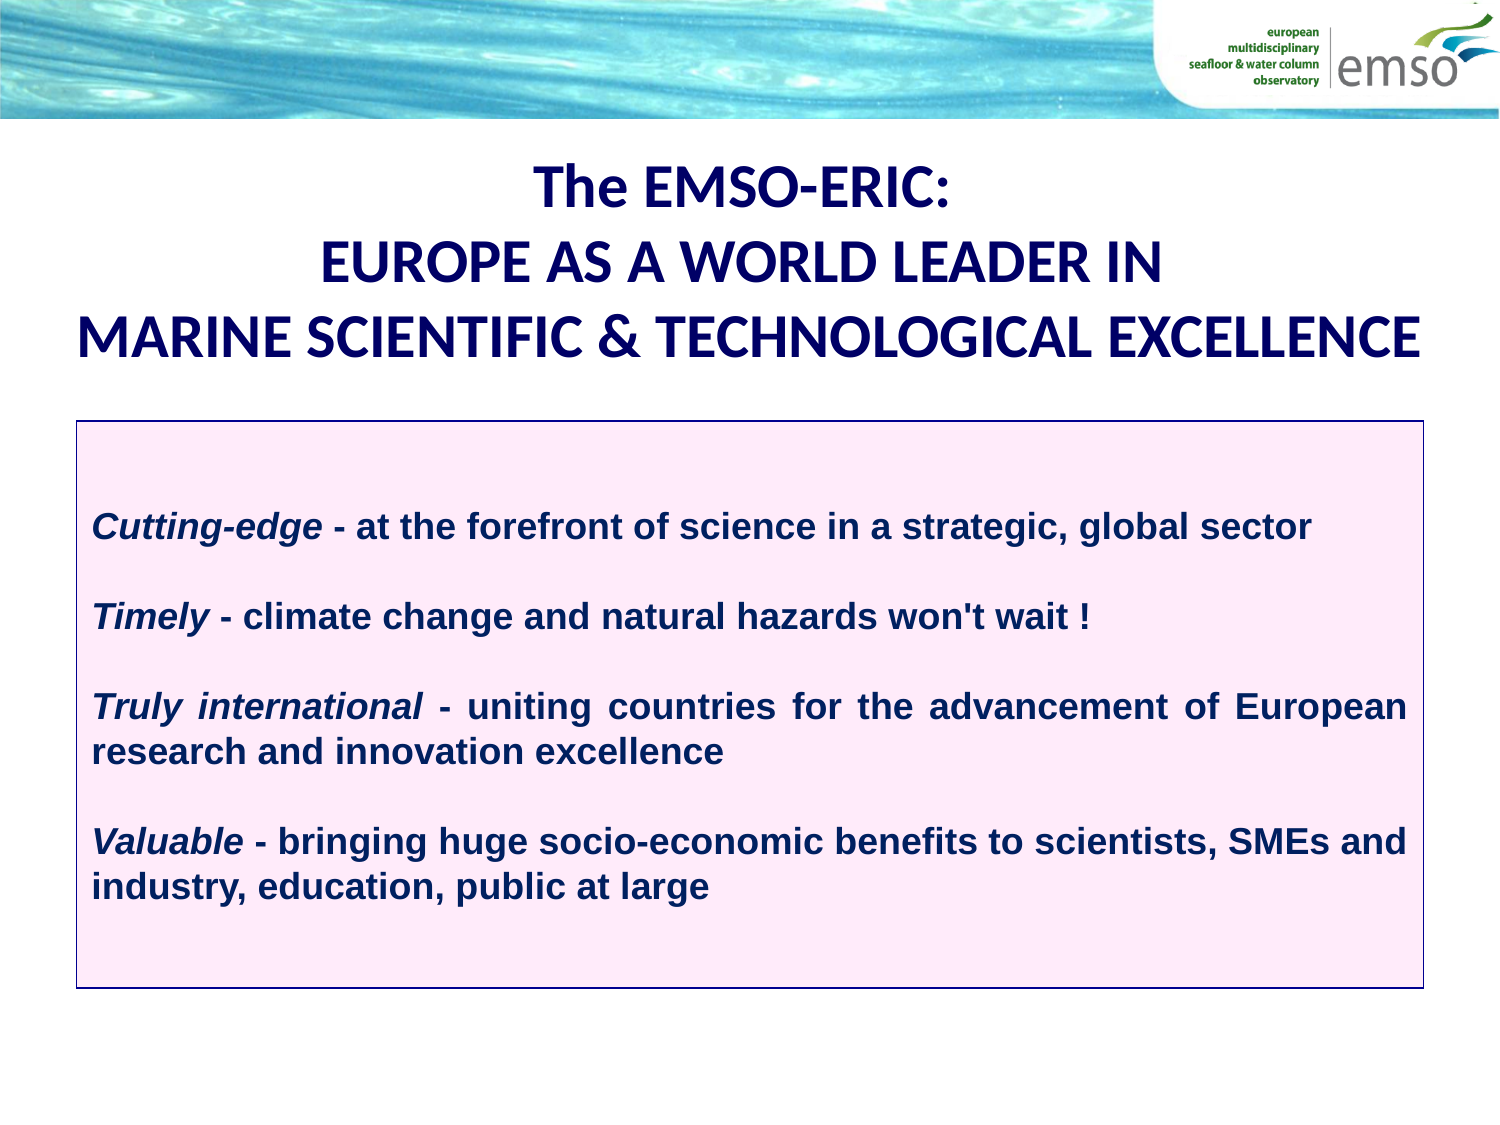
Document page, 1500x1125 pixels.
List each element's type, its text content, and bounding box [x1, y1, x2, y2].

text_box Cutting-edge - at the forefront of science in a strategic, global sector Timely - climate change and natural hazards won't wait ! Truly international - uniting countries for the advancement of European research and innovation excellence Valuable - bringing huge socio-economic benefits to scientists, SMEs and industry, education, public at large [76, 420, 1424, 988]
text_box The EMSO-ERIC: EUROPE AS A WORLD LEADER IN MARINE SCIENTIFIC & TECHNOLOGICAL EXCELLENCE [0, 137, 1500, 378]
picture [0, 0, 1500, 119]
